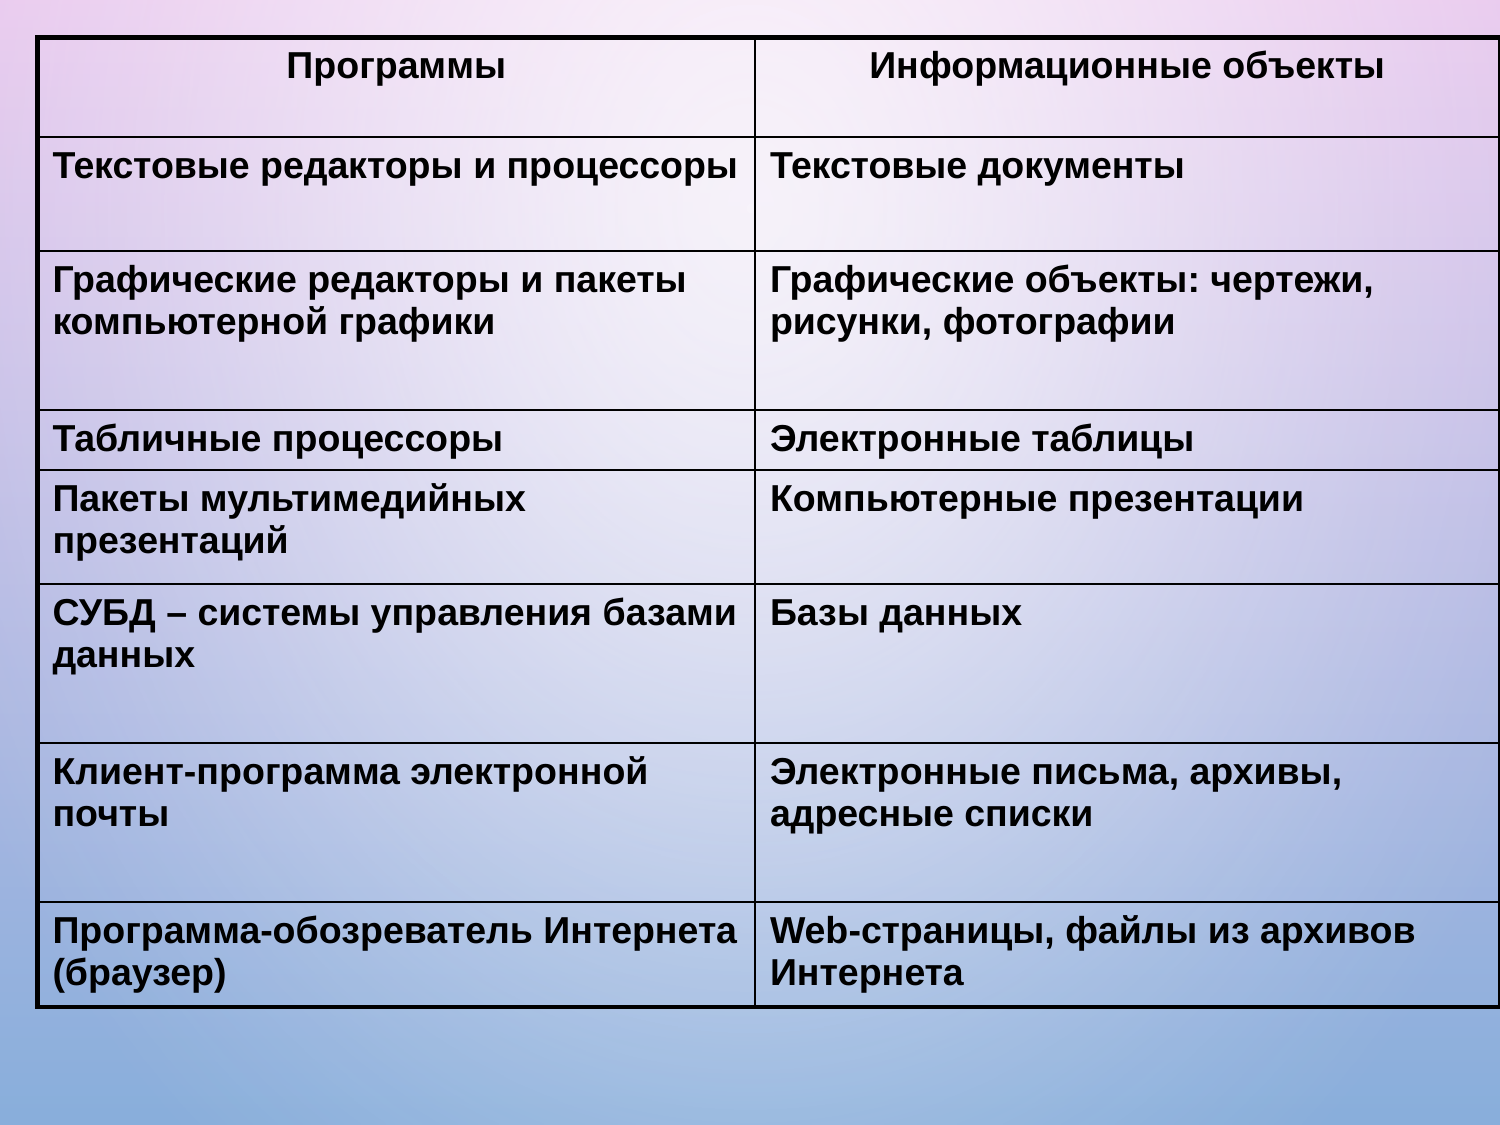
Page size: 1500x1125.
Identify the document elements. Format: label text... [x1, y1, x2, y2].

table_cell Компьютерные презентации [756, 471, 1498, 583]
table_cell Текстовые документы [756, 138, 1498, 250]
table_cell Электронные таблицы [756, 411, 1498, 469]
table_cell Пакеты мультимедийных презентаций [40, 471, 754, 583]
table_cell Базы данных [756, 585, 1498, 742]
table_cell Графические редакторы и пакеты компьютерной графики [40, 252, 754, 409]
table_cell Web-страницы, файлы из архивов Интернета [756, 903, 1498, 1005]
table_cell Графические объекты: чертежи, рисунки, фотографии [756, 252, 1498, 409]
table_cell Электронные письма, архивы, адресные списки [756, 744, 1498, 901]
table_header Программы [40, 40, 754, 136]
table_cell Клиент-программа электронной почты [40, 744, 754, 901]
table_cell Текстовые редакторы и процессоры [40, 138, 754, 250]
table_cell СУБД – системы управления базами данных [40, 585, 754, 742]
table_cell Программа-обозреватель Интернета (браузер) [40, 903, 754, 1005]
title Алфавитный подход к измерению информации [0, 0, 1500, 615]
table_header Информационные объекты [756, 40, 1498, 136]
table_cell Табличные процессоры [40, 411, 754, 469]
